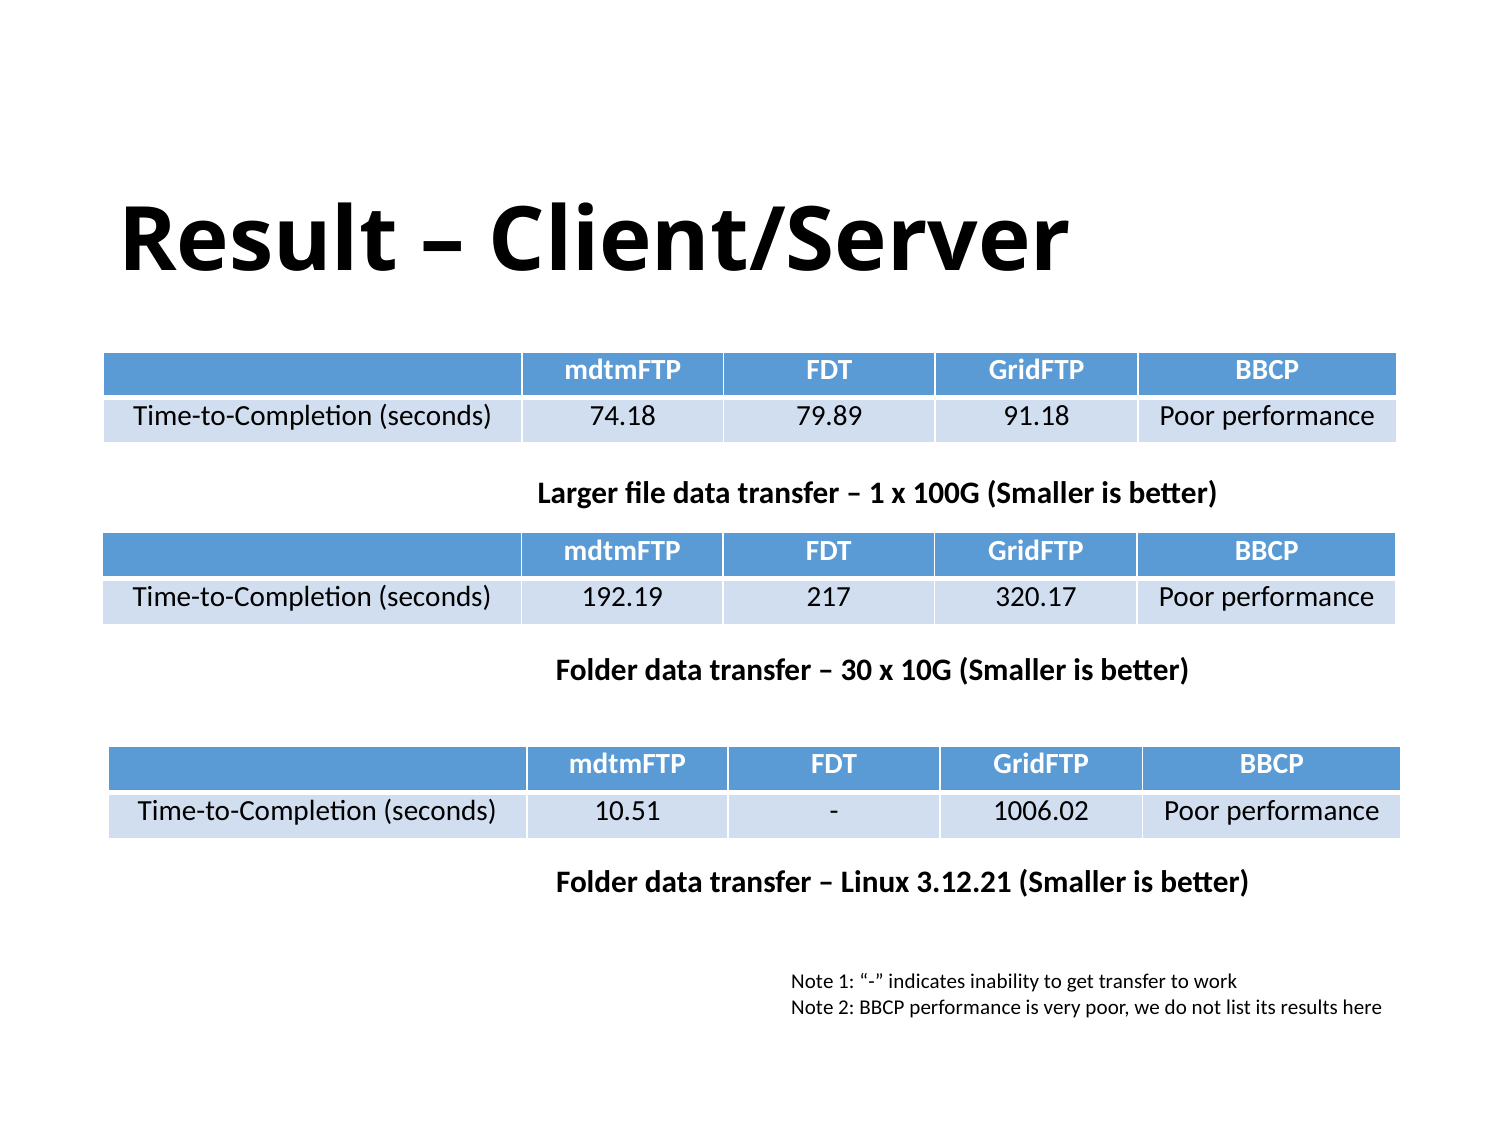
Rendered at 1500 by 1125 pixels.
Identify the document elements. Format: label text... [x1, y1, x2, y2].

table_header mdtmFTP [523, 353, 723, 395]
table_cell 91.18 [936, 400, 1137, 442]
table_cell 79.89 [724, 400, 934, 442]
text_box Note 1: “-” indicates inability to get transfer to work Note 2: BBCP performance is very poor, we do not list its results here [776, 960, 1399, 1026]
table_header [109, 747, 526, 790]
table_header [103, 533, 521, 576]
table_cell - [729, 795, 939, 838]
table_header FDT [729, 747, 939, 790]
table_header [104, 353, 521, 395]
table_header mdtmFTP [528, 747, 727, 790]
table_cell Poor performance [1143, 795, 1400, 838]
table_cell Poor performance [1138, 581, 1395, 624]
text_box Folder data transfer – Linux 3.12.21 (Smaller is better) [541, 854, 1266, 907]
table_cell 217 [724, 581, 934, 624]
table_cell 192.19 [522, 581, 722, 624]
table_header BBCP [1139, 353, 1396, 395]
text_box Larger file data transfer – 1 x 100G (Smaller is better) [522, 465, 1234, 518]
table_header FDT [724, 353, 934, 395]
table_header BBCP [1143, 747, 1400, 790]
table_cell Time-to-Completion (seconds) [109, 795, 526, 838]
table_header FDT [724, 533, 934, 576]
table_cell 1006.02 [941, 795, 1142, 838]
title Result – Client/Server [103, 185, 1397, 297]
table_cell 10.51 [528, 795, 727, 838]
table_header GridFTP [941, 747, 1142, 790]
table_cell Poor performance [1139, 400, 1396, 442]
table_cell Time-to-Completion (seconds) [103, 581, 521, 624]
table_header GridFTP [936, 353, 1137, 395]
table_cell 74.18 [523, 400, 723, 442]
table_header GridFTP [935, 533, 1136, 576]
table_cell 320.17 [935, 581, 1136, 624]
text_box Folder data transfer – 30 x 10G (Smaller is better) [541, 642, 1206, 695]
table_header mdtmFTP [522, 533, 722, 576]
table_header BBCP [1138, 533, 1395, 576]
table_cell Time-to-Completion (seconds) [104, 400, 521, 442]
